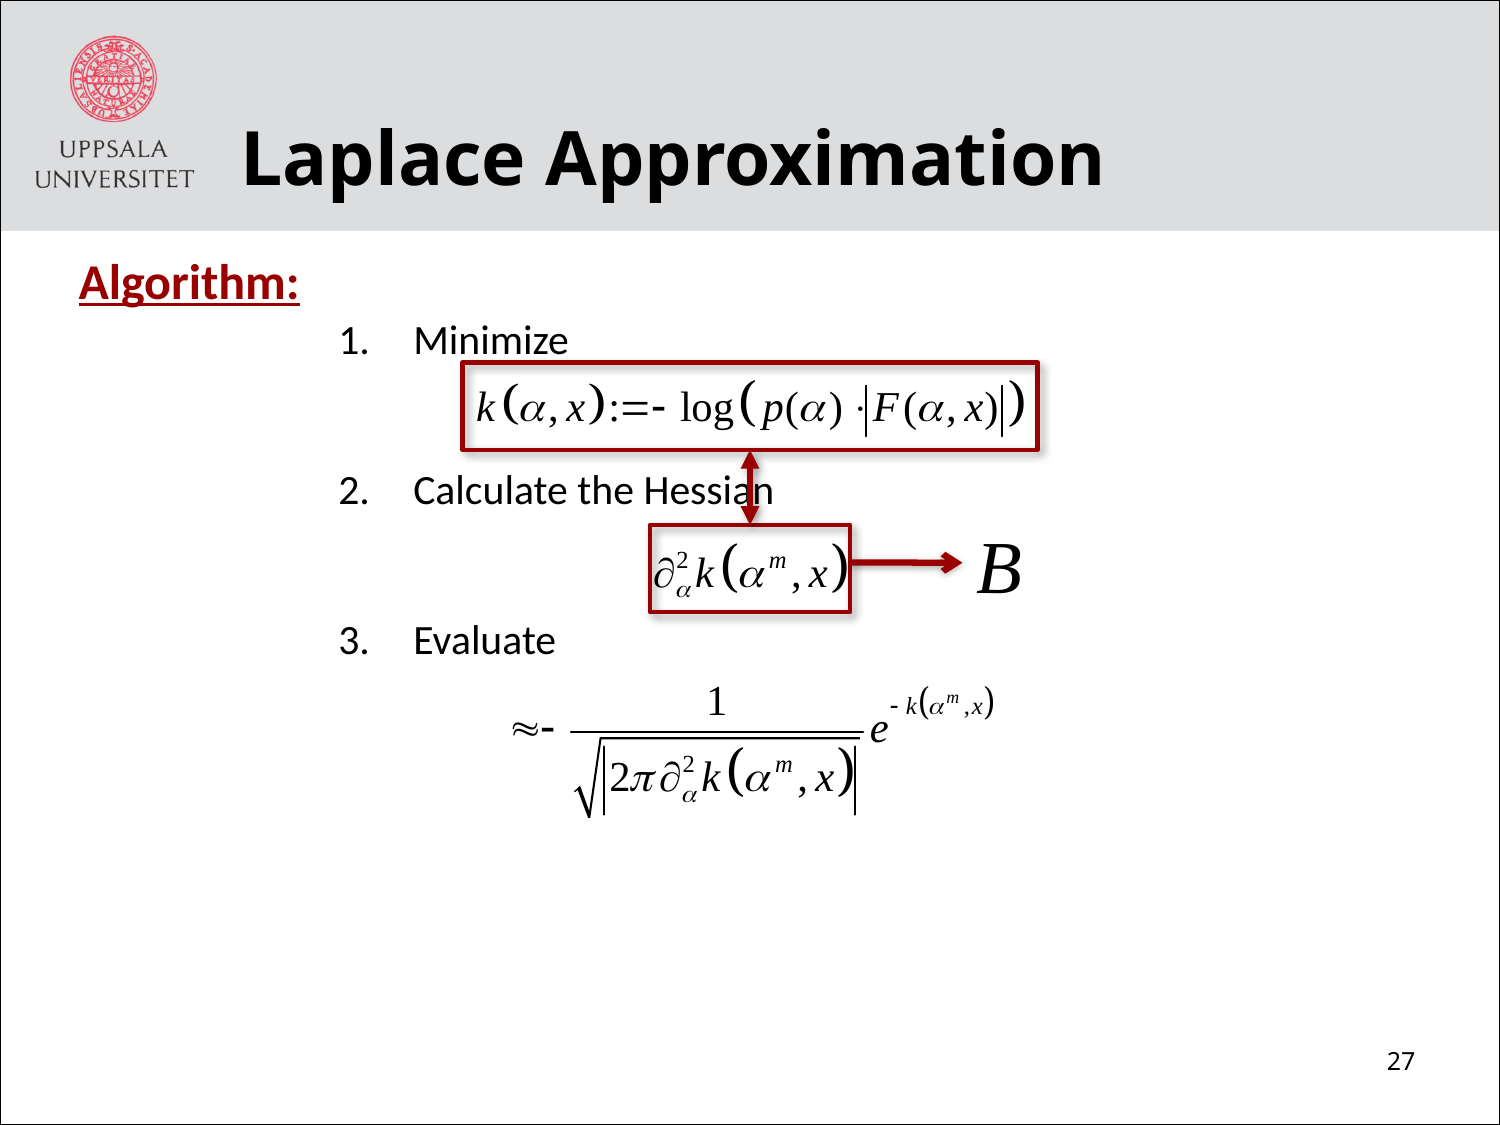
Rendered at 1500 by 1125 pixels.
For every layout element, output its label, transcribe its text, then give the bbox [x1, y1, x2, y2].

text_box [469, 371, 1031, 451]
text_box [500, 674, 1000, 829]
text_box [460, 360, 1040, 452]
title Laplace Approximation [224, 20, 1431, 201]
slide_number 27 [1287, 1037, 1431, 1101]
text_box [646, 537, 854, 616]
picture [1, 1, 1499, 231]
text_box Minimize Calculate the Hessian Evaluate [323, 305, 790, 821]
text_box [962, 524, 1038, 607]
text_box Algorithm: [63, 242, 315, 317]
text_box [648, 523, 852, 536]
